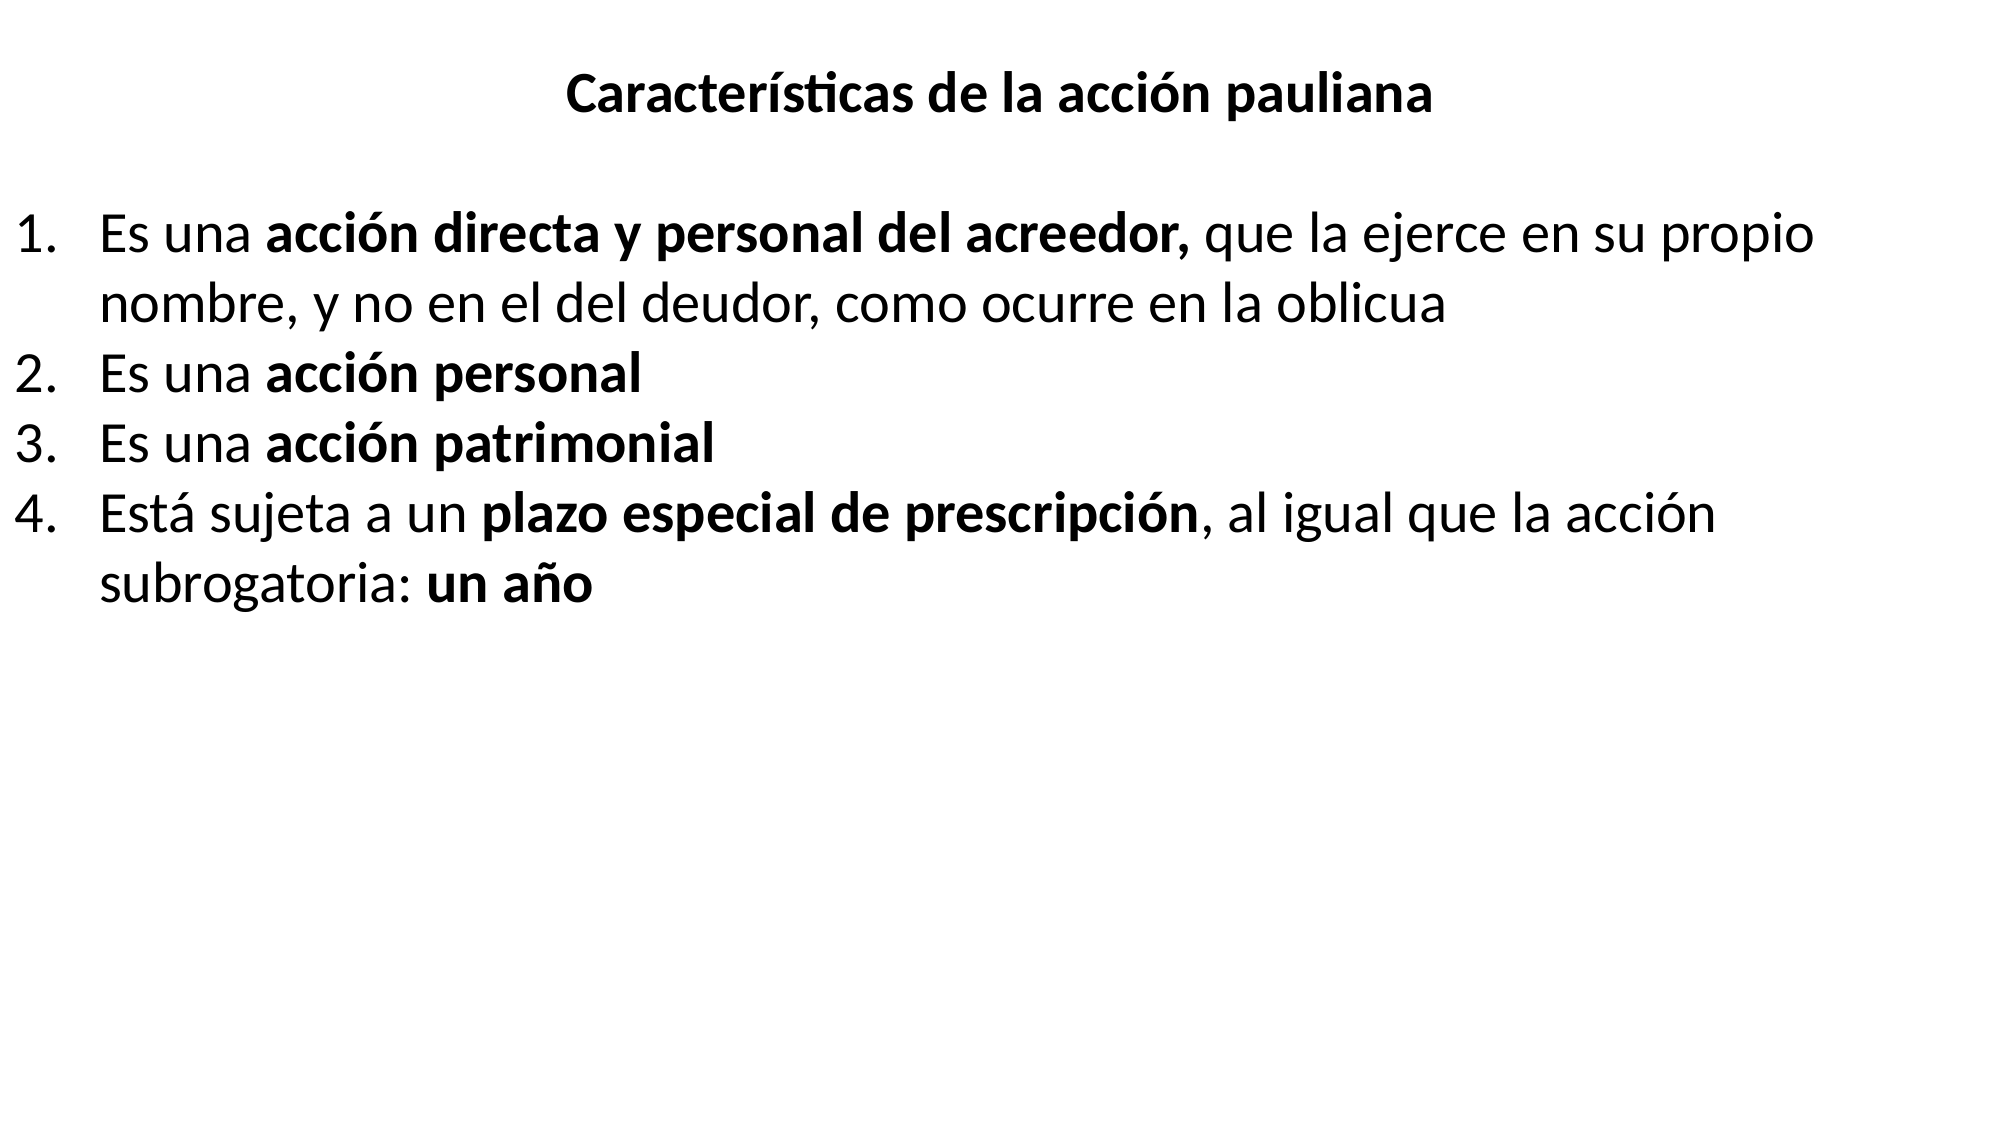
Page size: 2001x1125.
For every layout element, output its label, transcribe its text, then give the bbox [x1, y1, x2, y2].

text_box Características de la acción pauliana Es una acción directa y personal del acreedor, que la ejerce en su propio nombre, y no en el del deudor, como ocurre en la oblicua Es una acción personal Es una acción patrimonial Está sujeta a un plazo especial de prescripción, al igual que la acción subrogatoria: un año [0, 46, 2000, 692]
